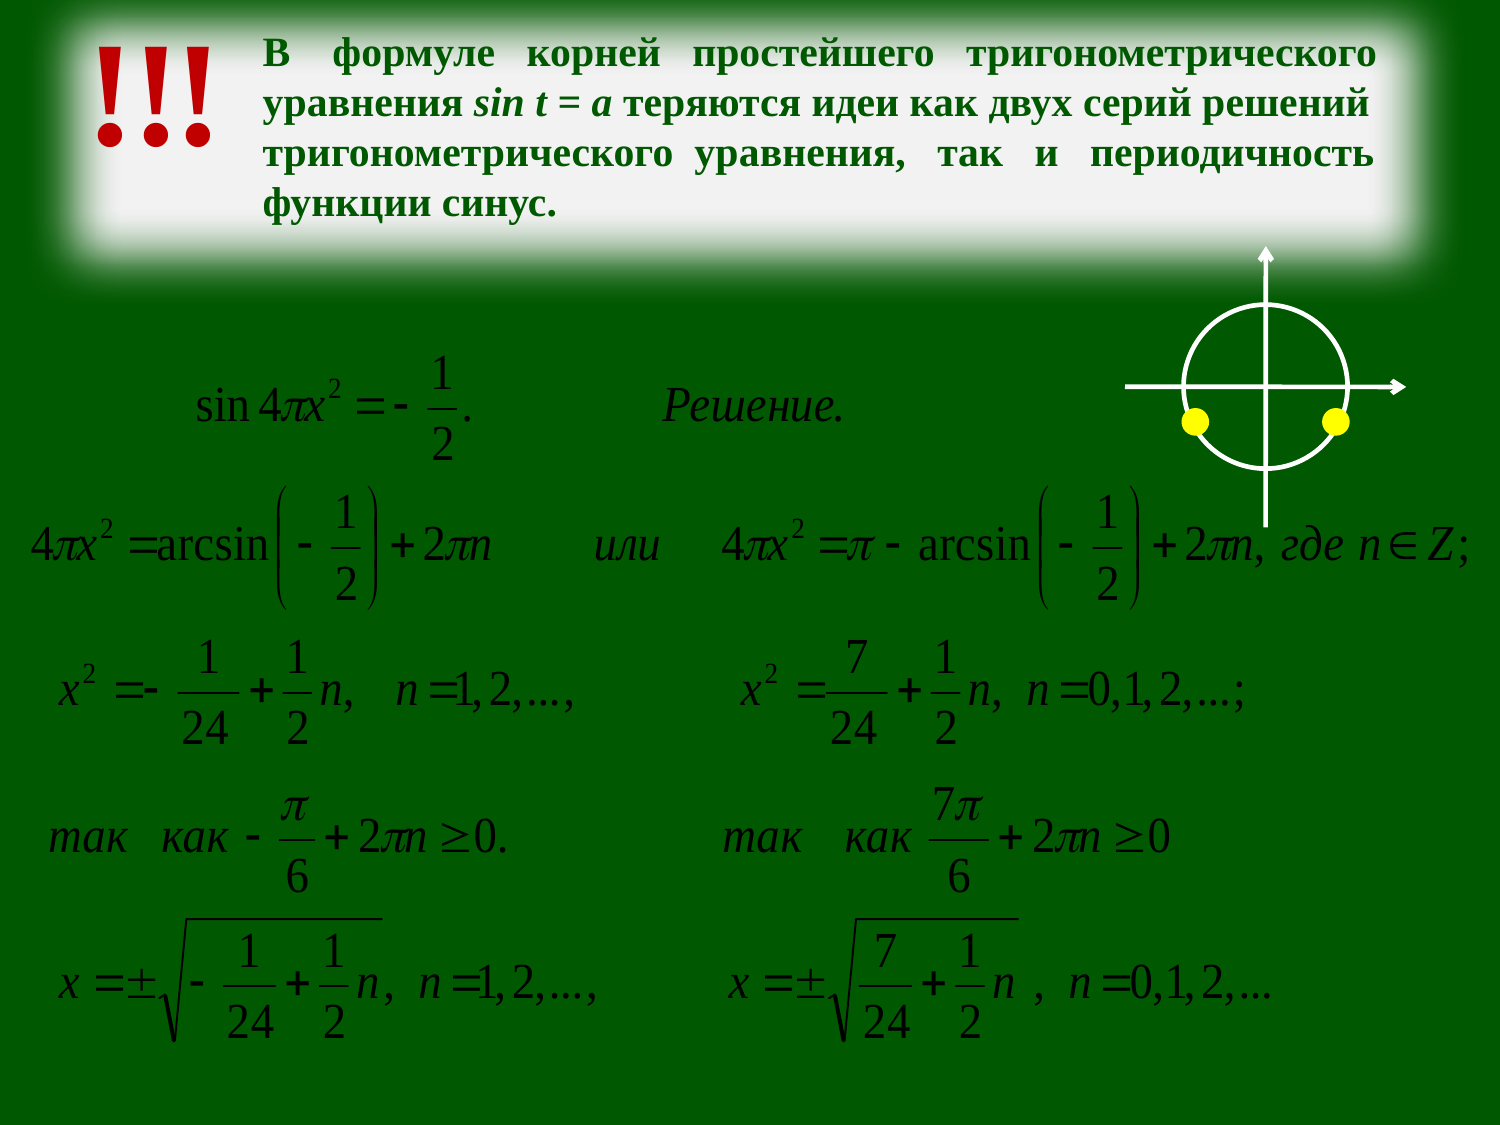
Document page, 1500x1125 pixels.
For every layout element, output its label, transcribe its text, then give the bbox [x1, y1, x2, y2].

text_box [23, 339, 1477, 1055]
text_box ! ! [71, 1, 239, 183]
text_box [1269, 302, 1335, 338]
text_box [1196, 302, 1263, 338]
text_box [113, 66, 247, 217]
text_box В формуле корней простейшего тригонометрического уравнения sin t = a теряются идеи как двух серий решений тригонометрического уравнения, так и периодичность функции синус. [247, 17, 1407, 232]
